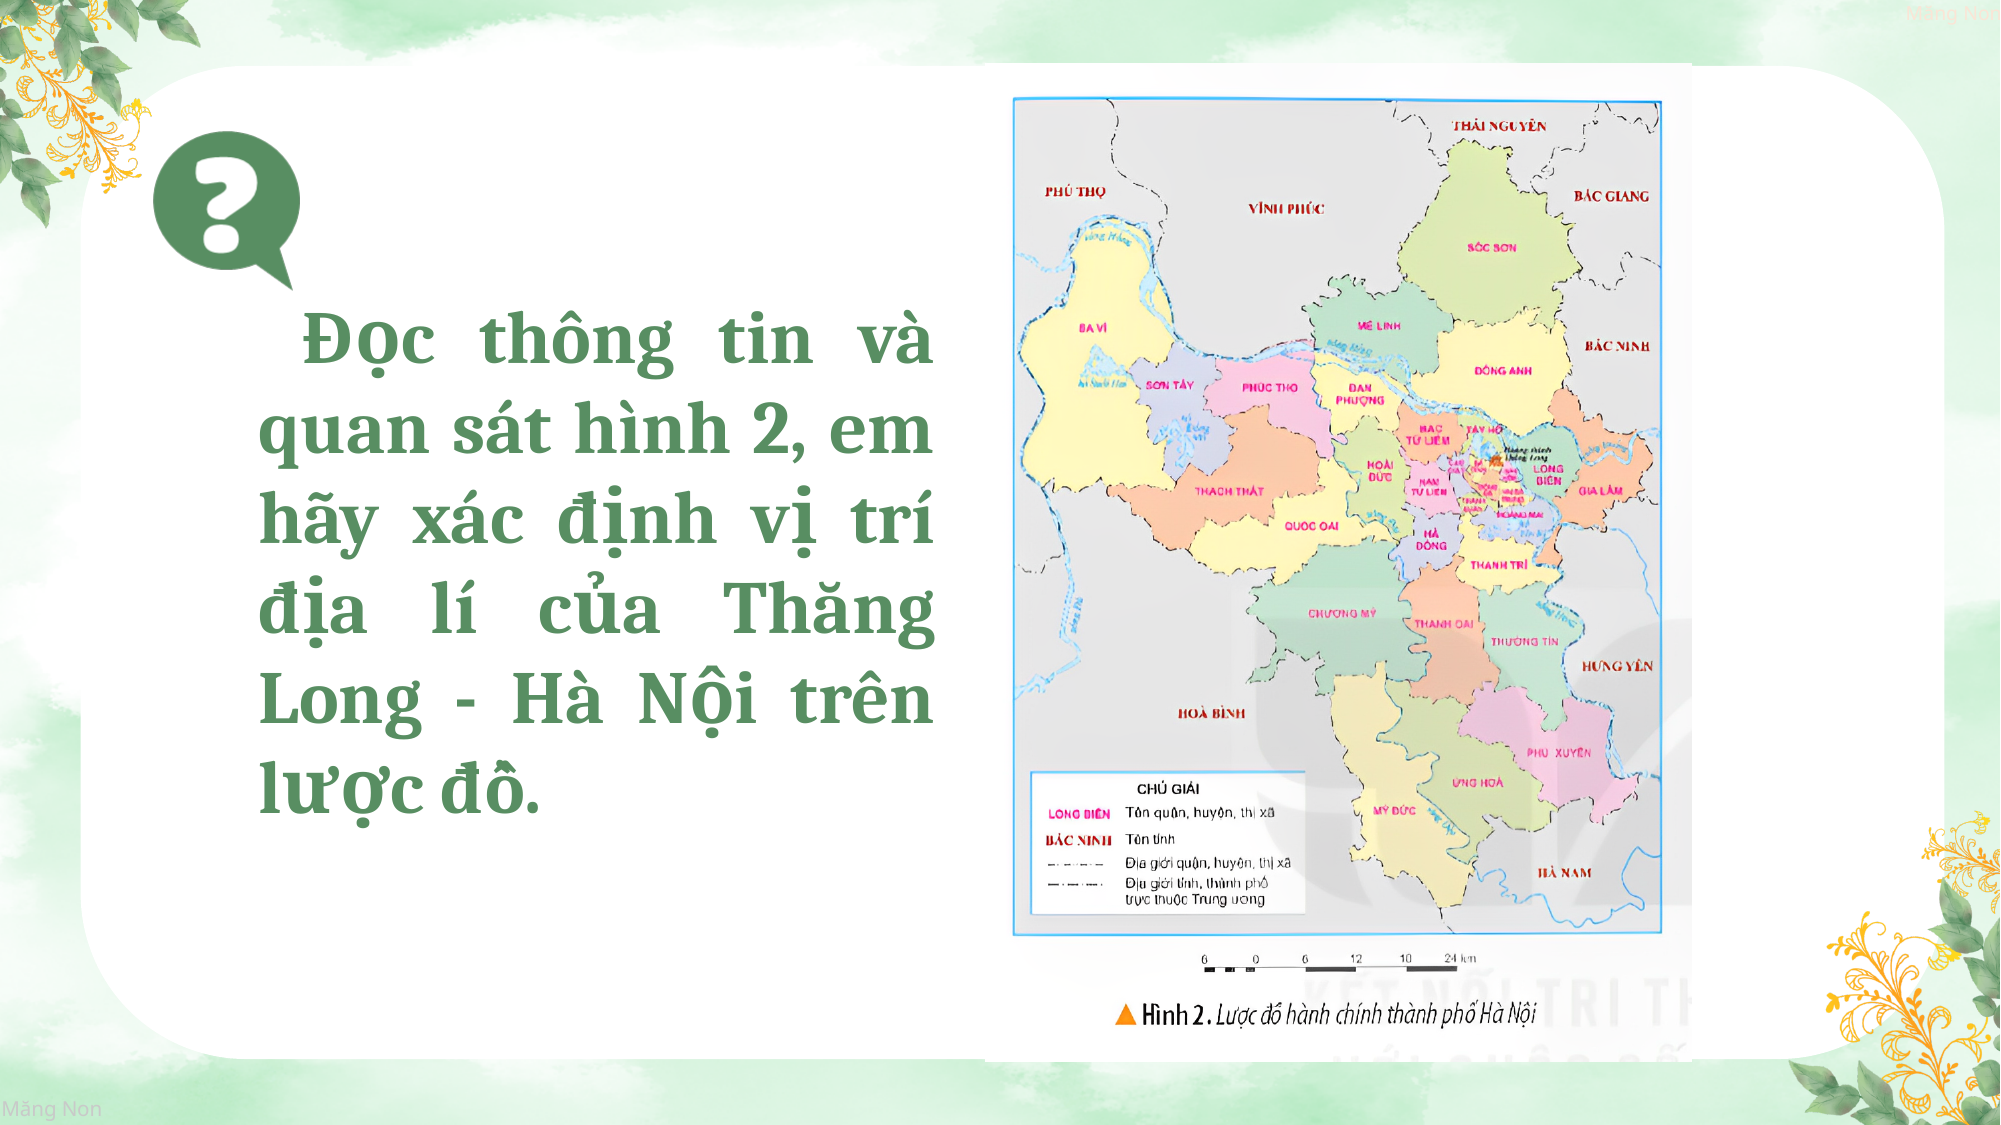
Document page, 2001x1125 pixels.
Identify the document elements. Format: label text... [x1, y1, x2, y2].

text_box Đọc thông tin và quan sát hình 2, em hãy xác định vị trí địa lí của Thăng Long - Hà Nội trên lược đồ. [244, 280, 951, 836]
picture [0, 0, 2000, 1125]
